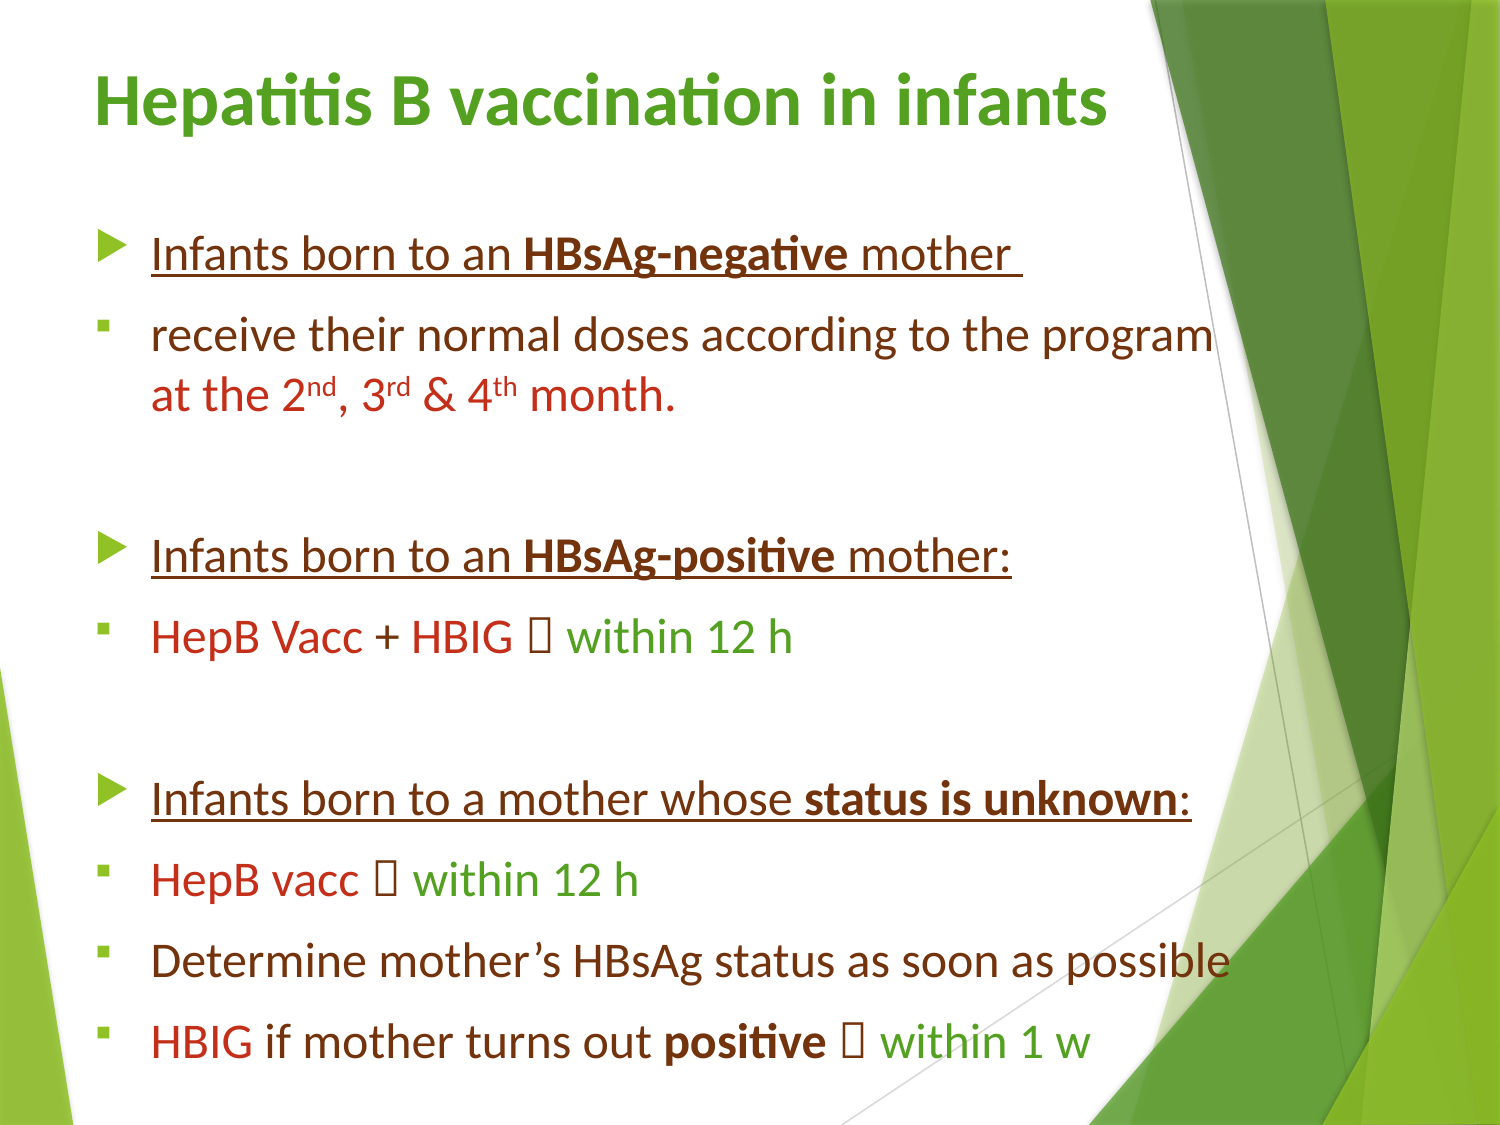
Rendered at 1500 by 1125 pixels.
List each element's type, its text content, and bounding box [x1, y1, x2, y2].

list Infants born to an HBsAg-negative mother receive their normal doses according to the program at the 2nd, 3rd & 4th month. Infants born to an HBsAg-positive mother: HepB Vacc + HBIG  within 12 h Infants born to a mother whose status is unknown: HepB vacc  within 12 h Determine mother’s HBsAg status as soon as possible HBIG if mother turns out positive  within 1 w [79, 212, 1248, 1015]
title Hepatitis B vaccination in infants [79, 42, 1237, 212]
